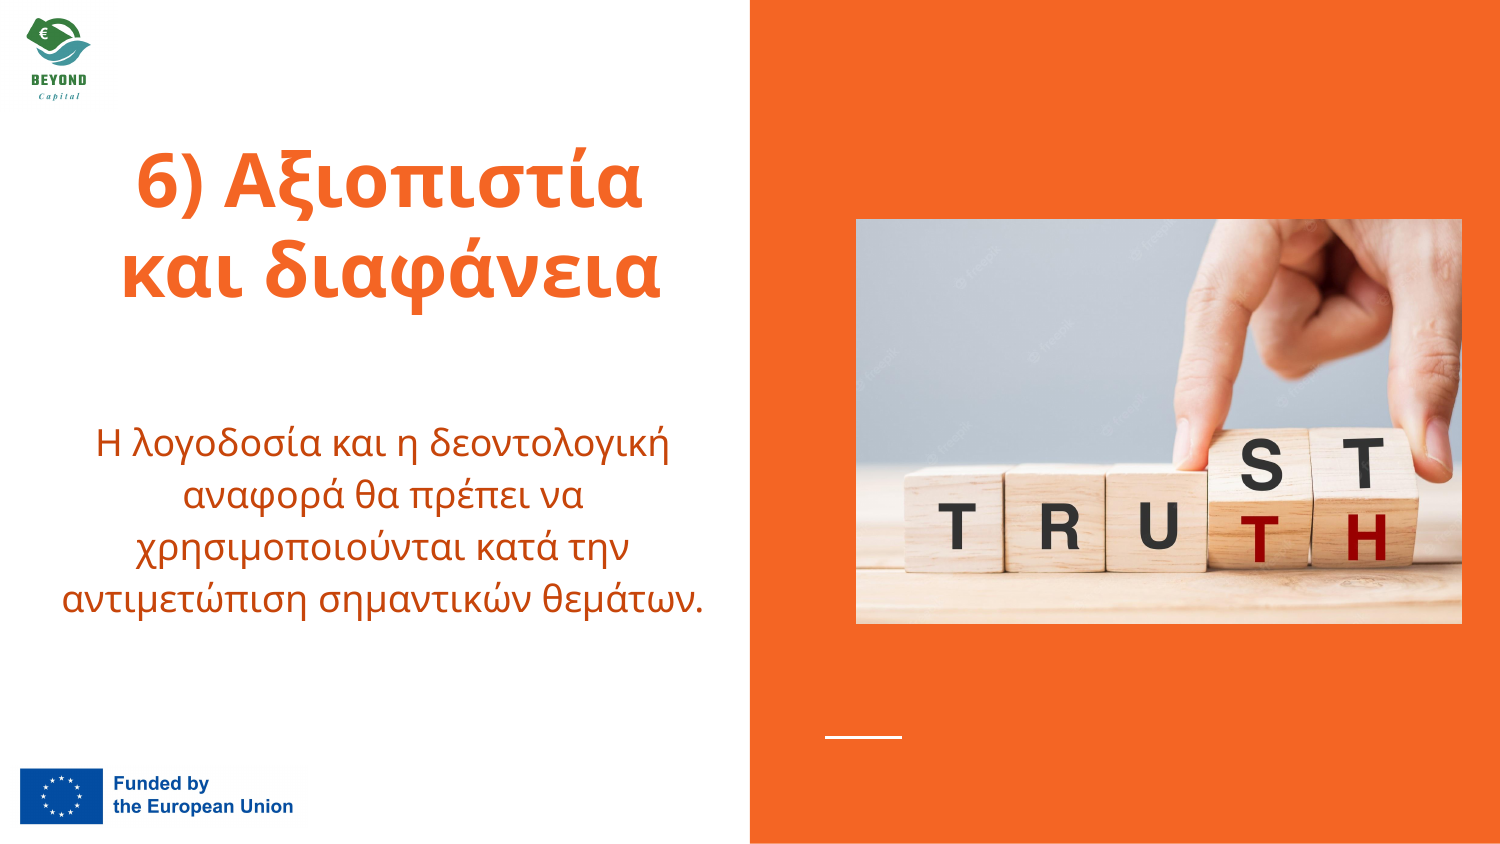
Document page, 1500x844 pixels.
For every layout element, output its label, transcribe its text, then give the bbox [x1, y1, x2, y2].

picture [0, 0, 119, 112]
text_box Η λογοδοσία και η δεοντολογική αναφορά θα πρέπει να χρησιμοποιούνται κατά την αντιμετώπιση σημαντικών θεμάτων. [0, 362, 758, 670]
picture [10, 764, 308, 828]
picture [855, 219, 1462, 624]
text_box 6) Αξιοπιστία και διαφάνεια [58, 111, 723, 328]
